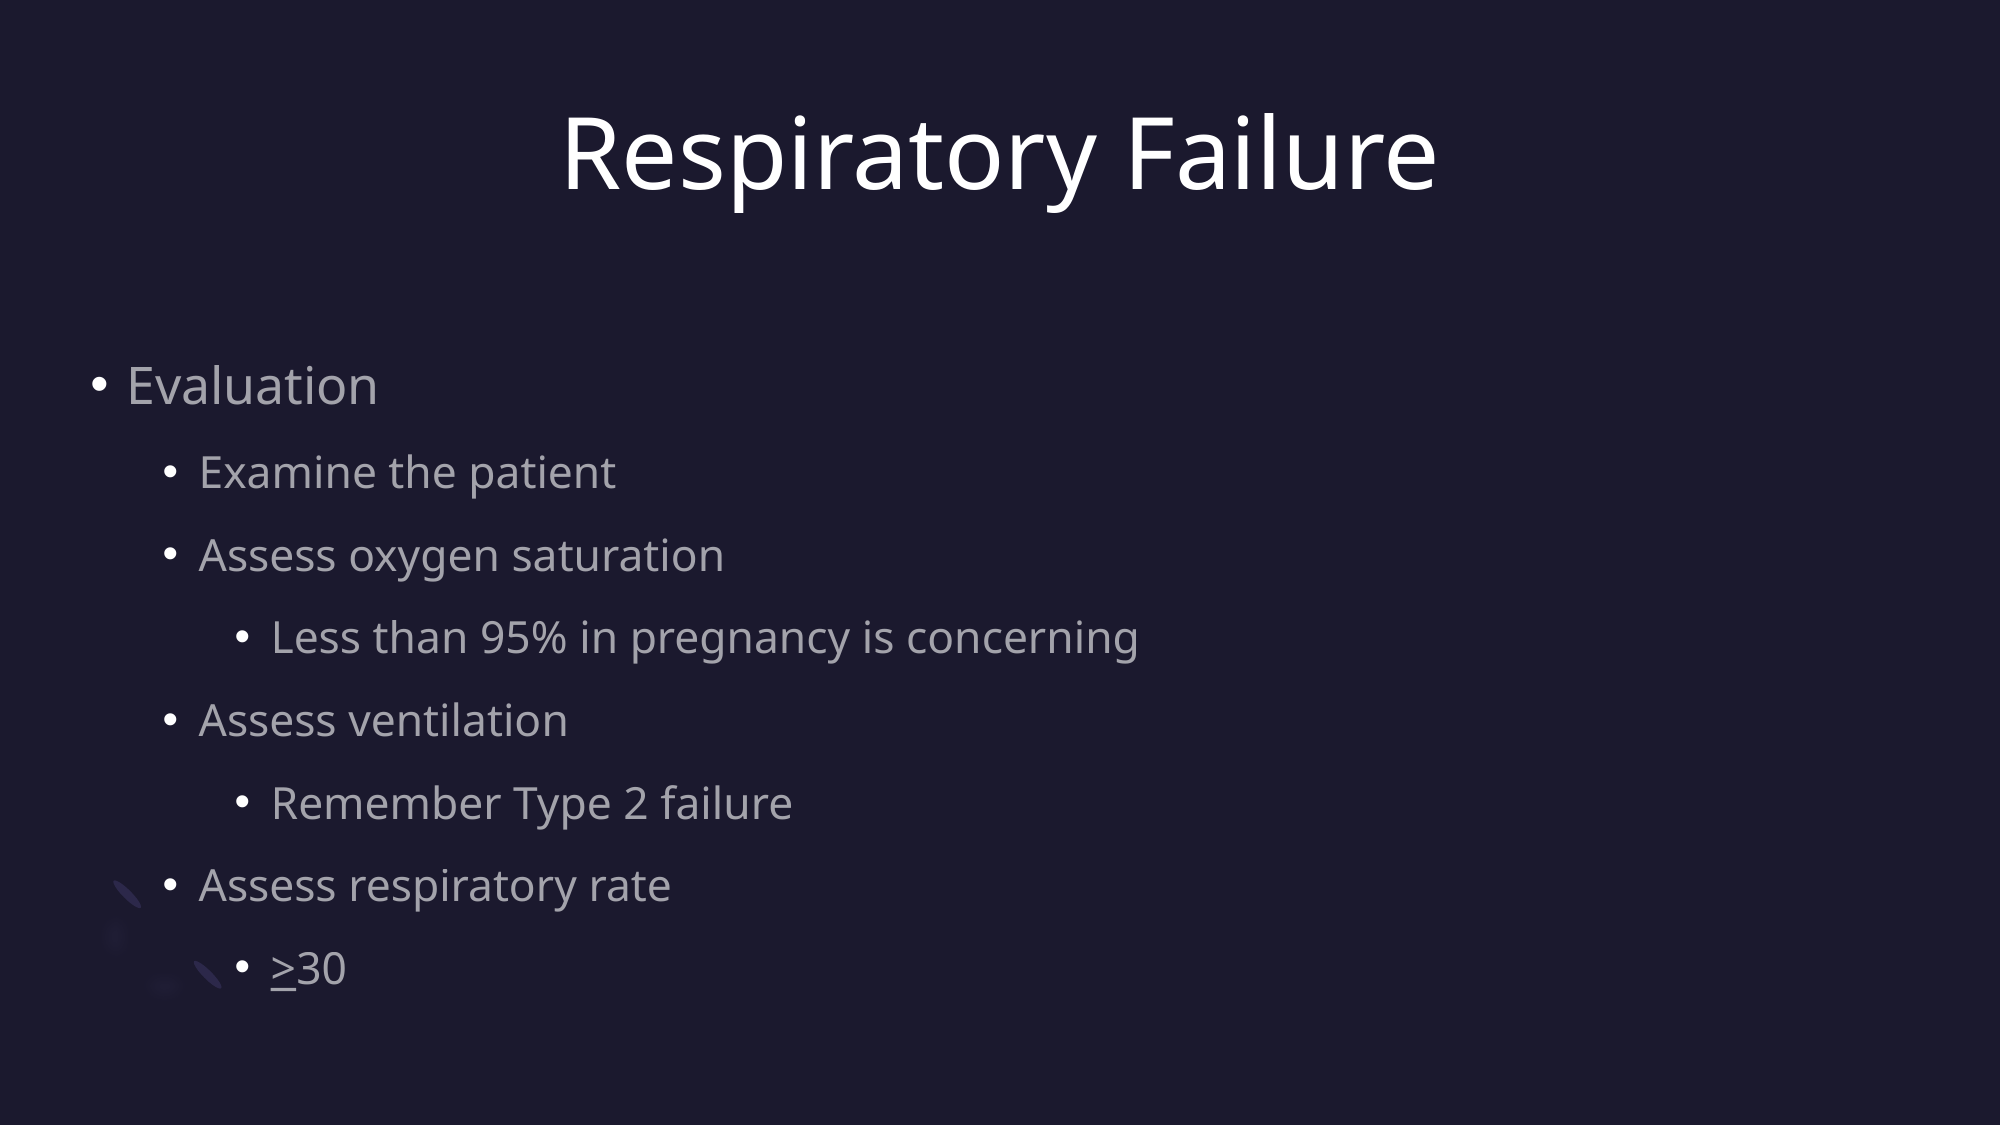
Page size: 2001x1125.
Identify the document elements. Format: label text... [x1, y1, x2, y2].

title Respiratory Failure [90, 90, 1910, 309]
list Evaluation Examine the patient Assess oxygen saturation Less than 95% in pregnancy is concerning Assess ventilation Remember Type 2 failure Assess respiratory rate >30 [90, 346, 1910, 1000]
